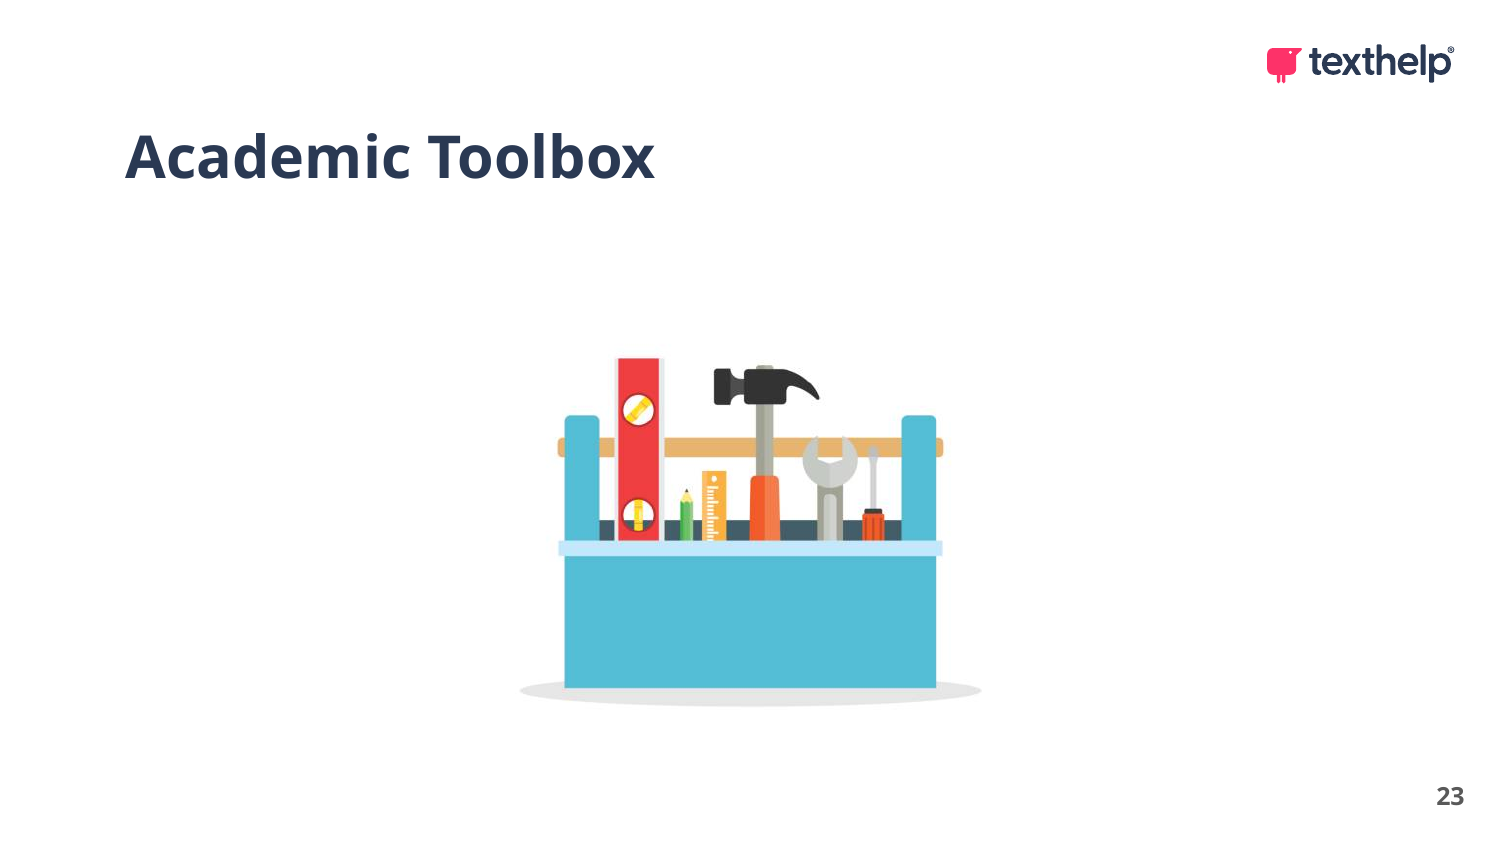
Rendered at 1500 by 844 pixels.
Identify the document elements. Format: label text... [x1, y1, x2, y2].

title Academic Toolbox [110, 104, 1500, 199]
slide_number 23 [1389, 764, 1480, 830]
picture [452, 234, 1048, 830]
